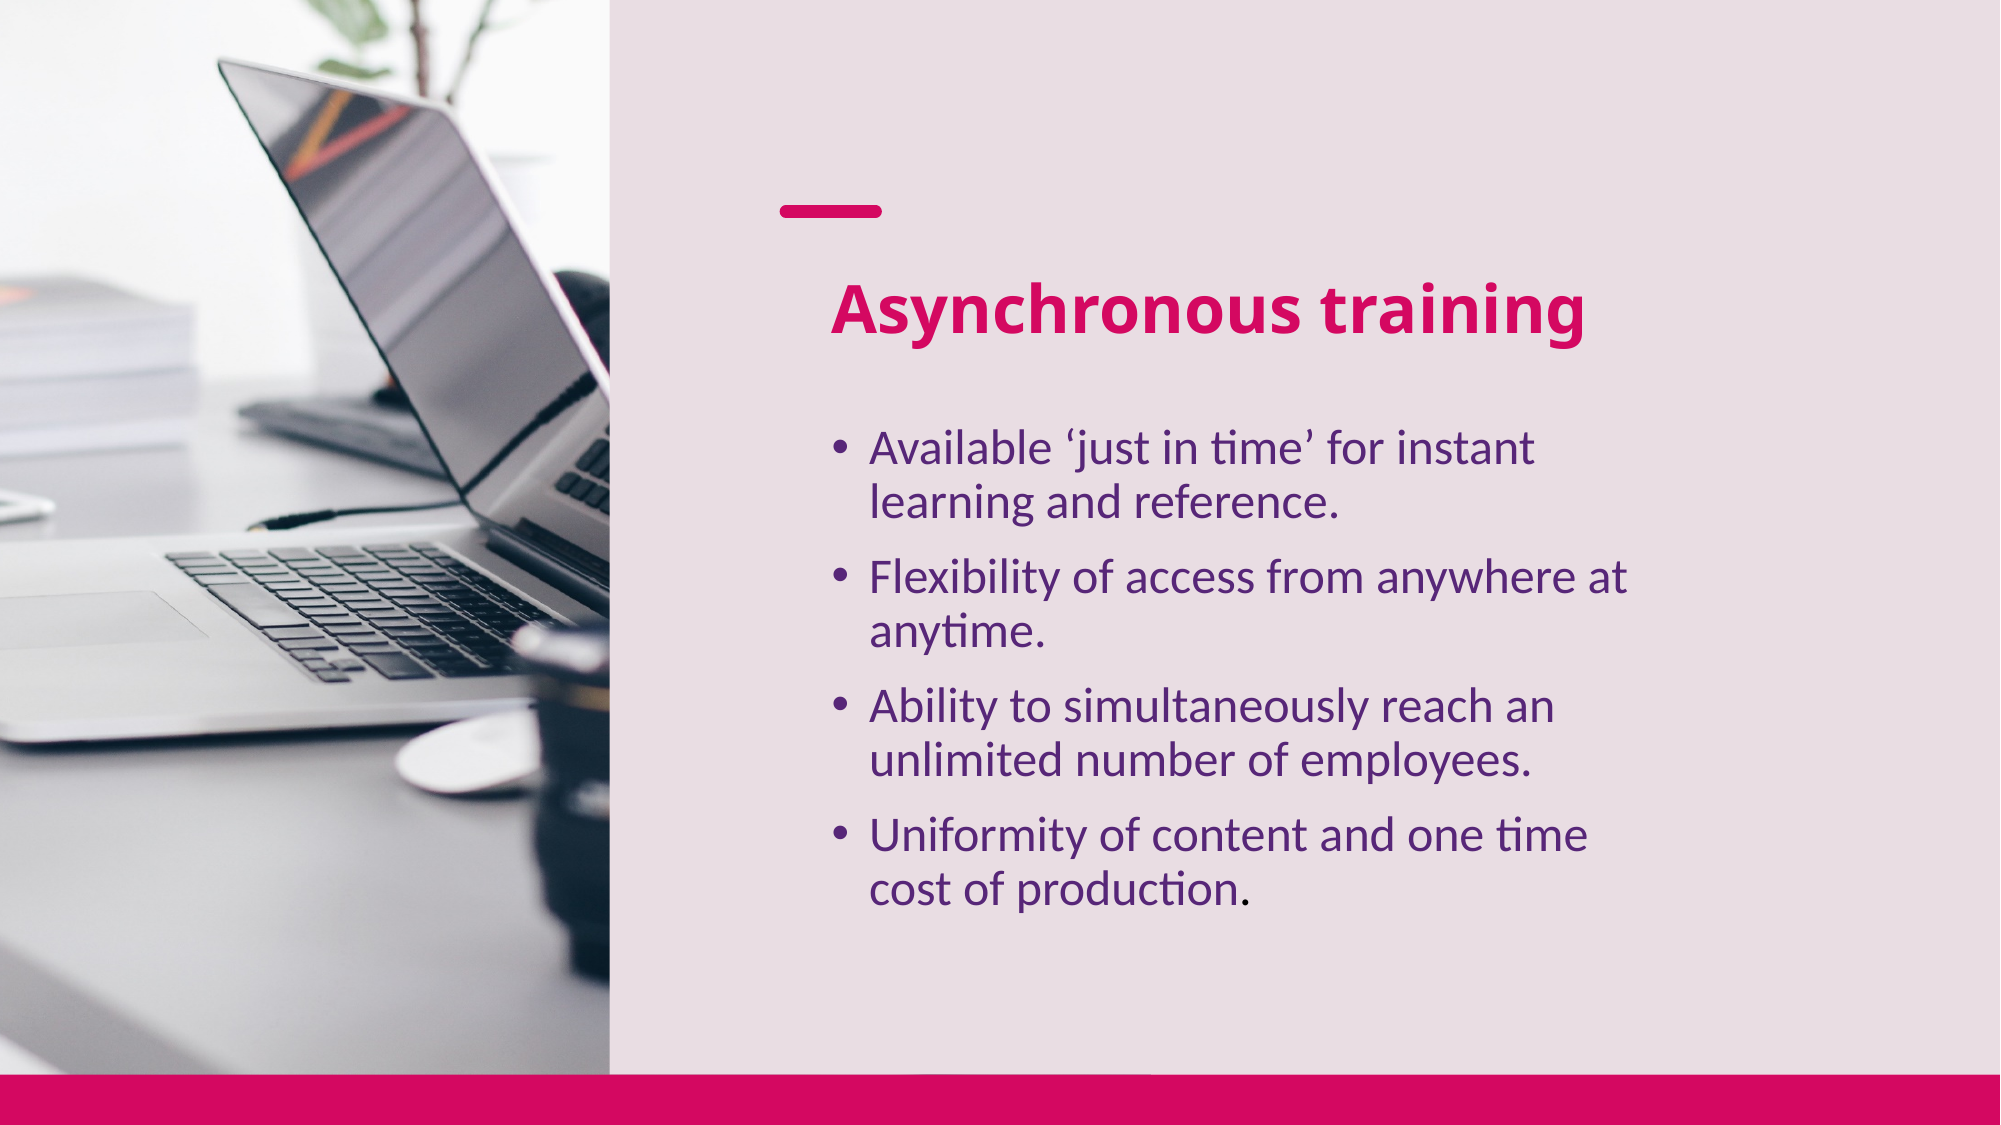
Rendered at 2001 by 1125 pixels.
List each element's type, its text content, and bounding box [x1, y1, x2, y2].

picture [0, 0, 609, 1074]
list Available ‘just in time’ for instant learning and reference. Flexibility of access from anywhere at anytime. Ability to simultaneously reach an unlimited number of employees. Uniformity of content and one time cost of production. [816, 414, 1646, 1040]
title Asynchronous training [816, 272, 2000, 352]
